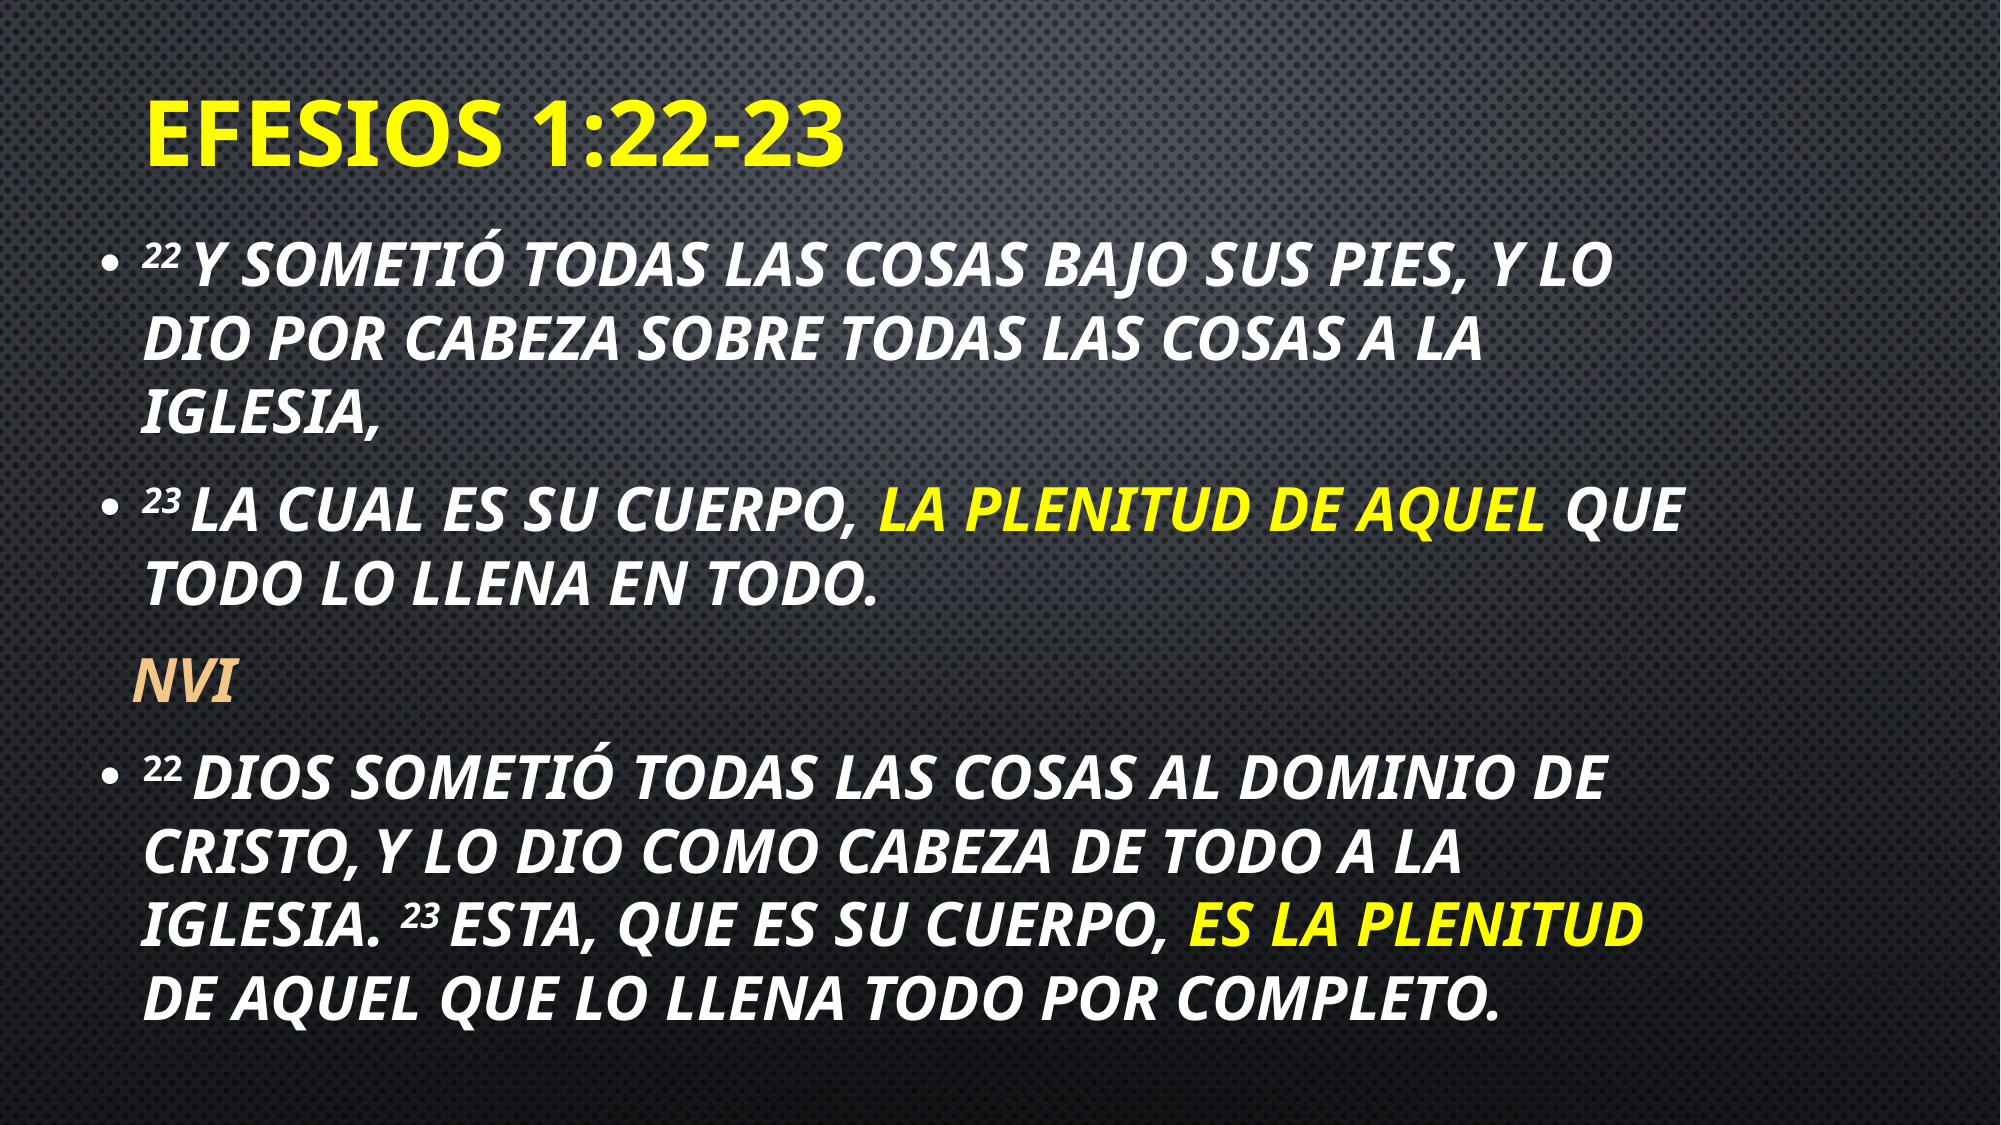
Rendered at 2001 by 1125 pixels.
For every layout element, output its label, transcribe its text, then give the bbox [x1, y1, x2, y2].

list 22 y sometió todas las cosas bajo sus pies, y lo dio por cabeza sobre todas las cosas a la iglesia, 23 la cual es su cuerpo, la plenitud de Aquel que todo lo llena en todo. NVI 22 Dios sometió todas las cosas al dominio de Cristo, y lo dio como cabeza de todo a la iglesia. 23 Esta, que es su cuerpo, es la plenitud de aquel que lo llena todo por completo. [84, 217, 1703, 1104]
title Efesios 1:22-23 [127, 29, 1753, 231]
